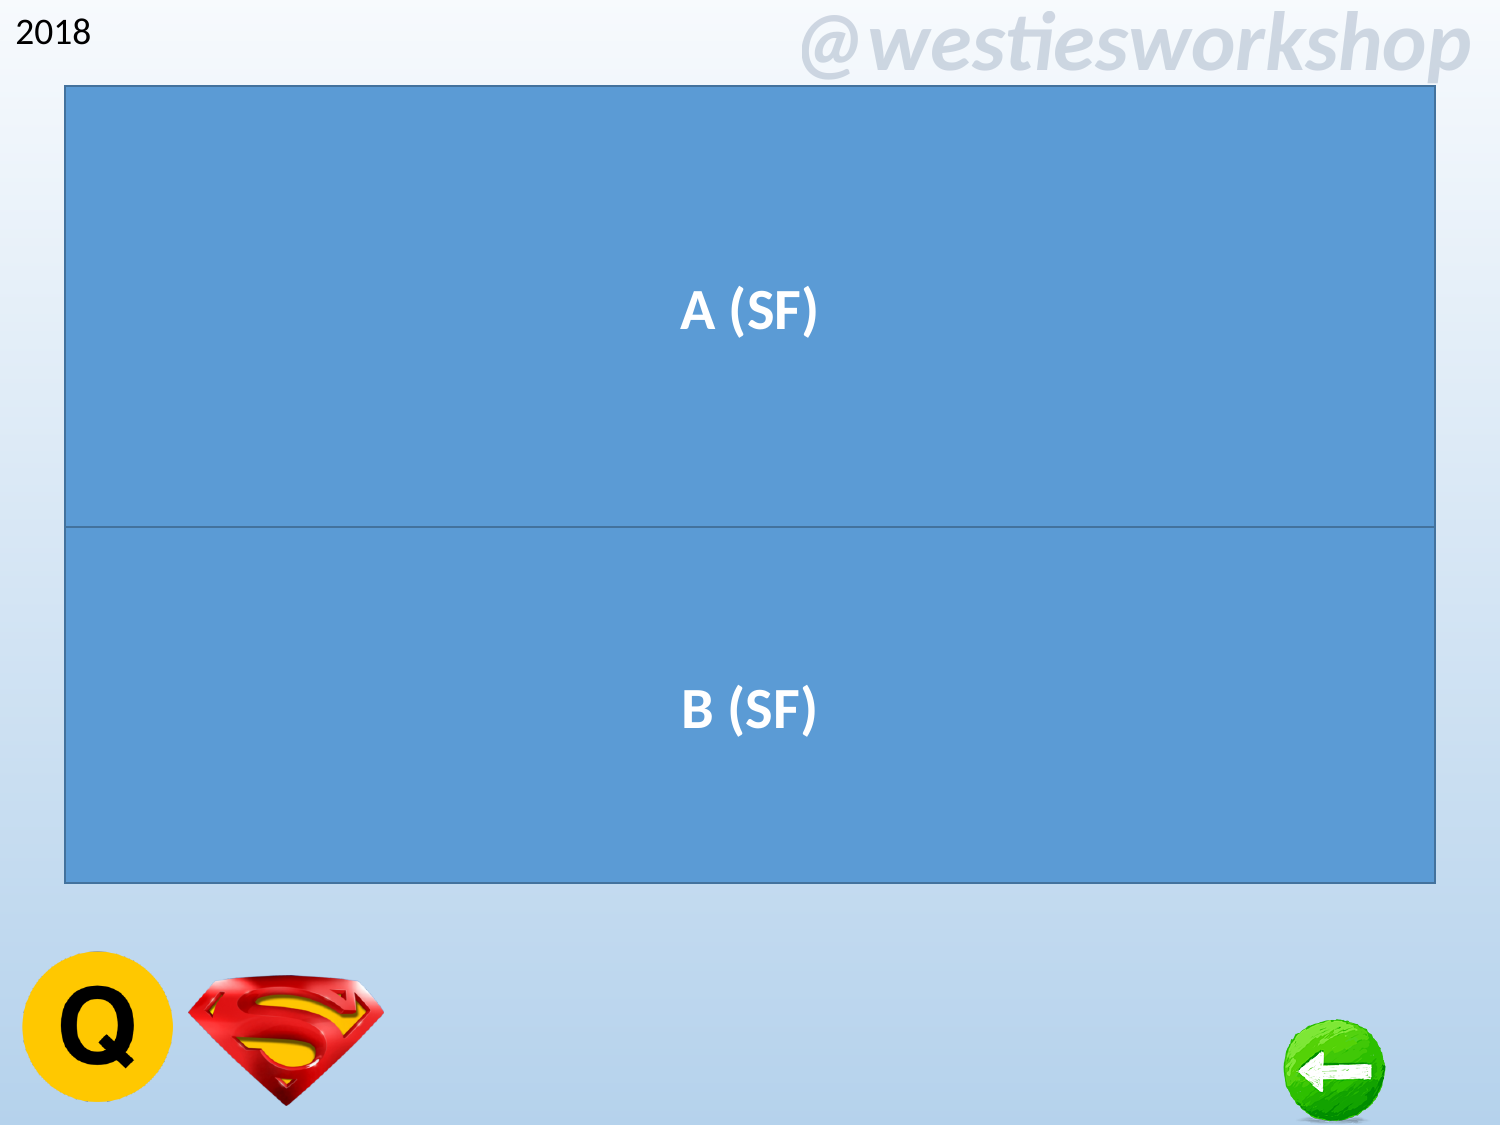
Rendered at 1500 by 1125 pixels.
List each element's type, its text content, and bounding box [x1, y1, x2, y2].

text_box A (SF) [64, 85, 1436, 89]
picture [64, 89, 1436, 879]
text_box B (SF) [64, 879, 1436, 884]
picture [0, 928, 384, 1125]
text_box 2018 [0, 0, 107, 60]
picture [1281, 1019, 1387, 1125]
